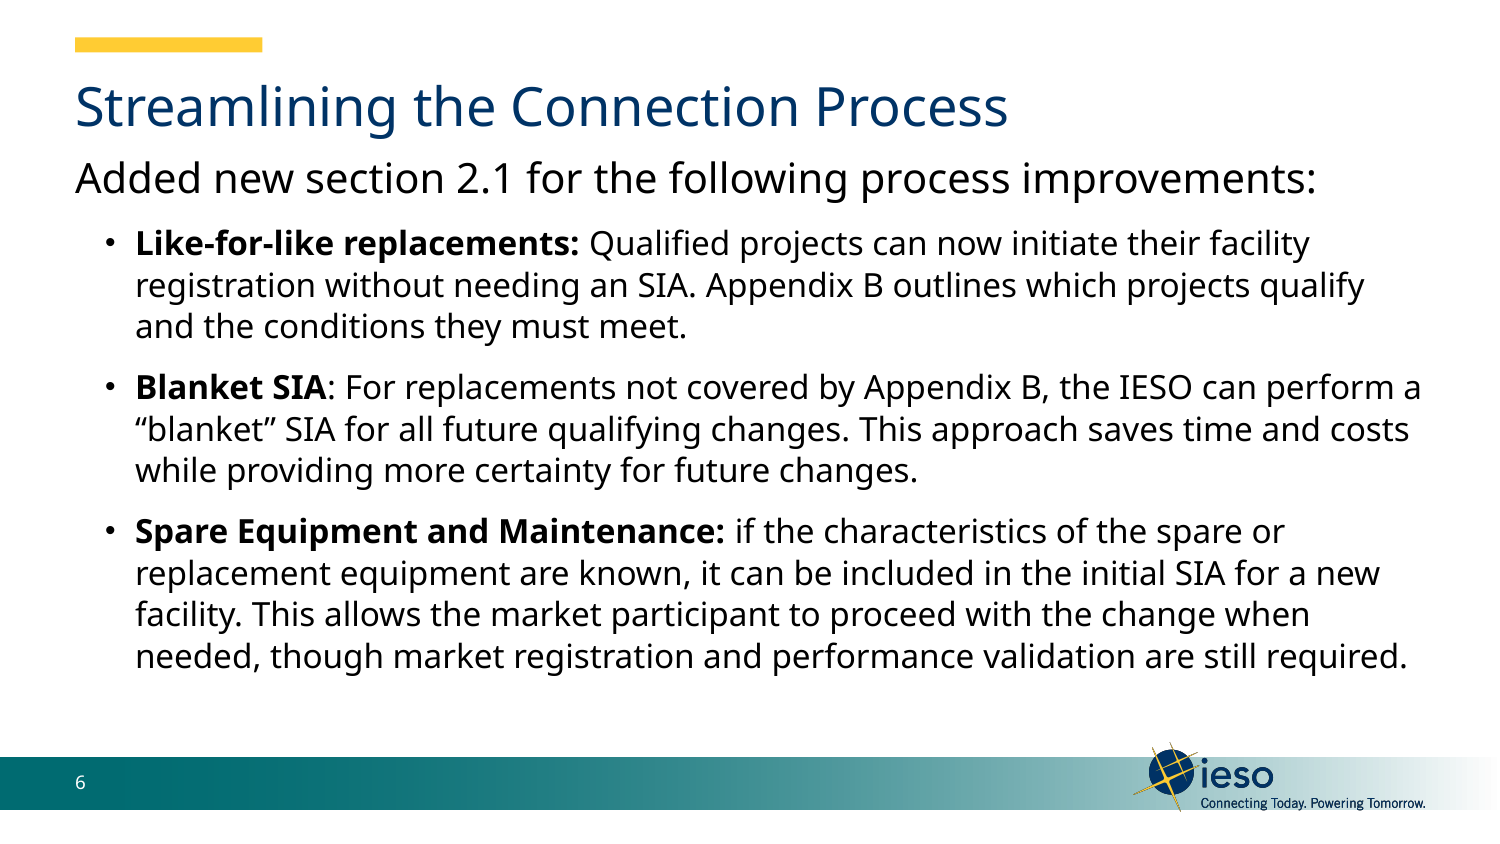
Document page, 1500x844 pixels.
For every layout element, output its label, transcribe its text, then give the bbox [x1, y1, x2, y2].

picture [1133, 758, 1425, 812]
slide_number 6 [75, 757, 167, 810]
list Added new section 2.1 for the following process improvements: Like-for-like replacements: Qualified projects can now initiate their facility registration without needing an SIA. Appendix B outlines which projects qualify and the conditions they must meet. Blanket SIA: For replacements not covered by Appendix B, the IESO can perform a “blanket” SIA for all future qualifying changes. This approach saves time and costs while providing more certainty for future changes. Spare Equipment and Maintenance: if the characteristics of the spare or replacement equipment are known, it can be included in the initial SIA for a new facility. This allows the market participant to proceed with the change when needed, though market registration and performance validation are still required. [75, 147, 1425, 758]
title Streamlining the Connection Process [75, 75, 1425, 147]
